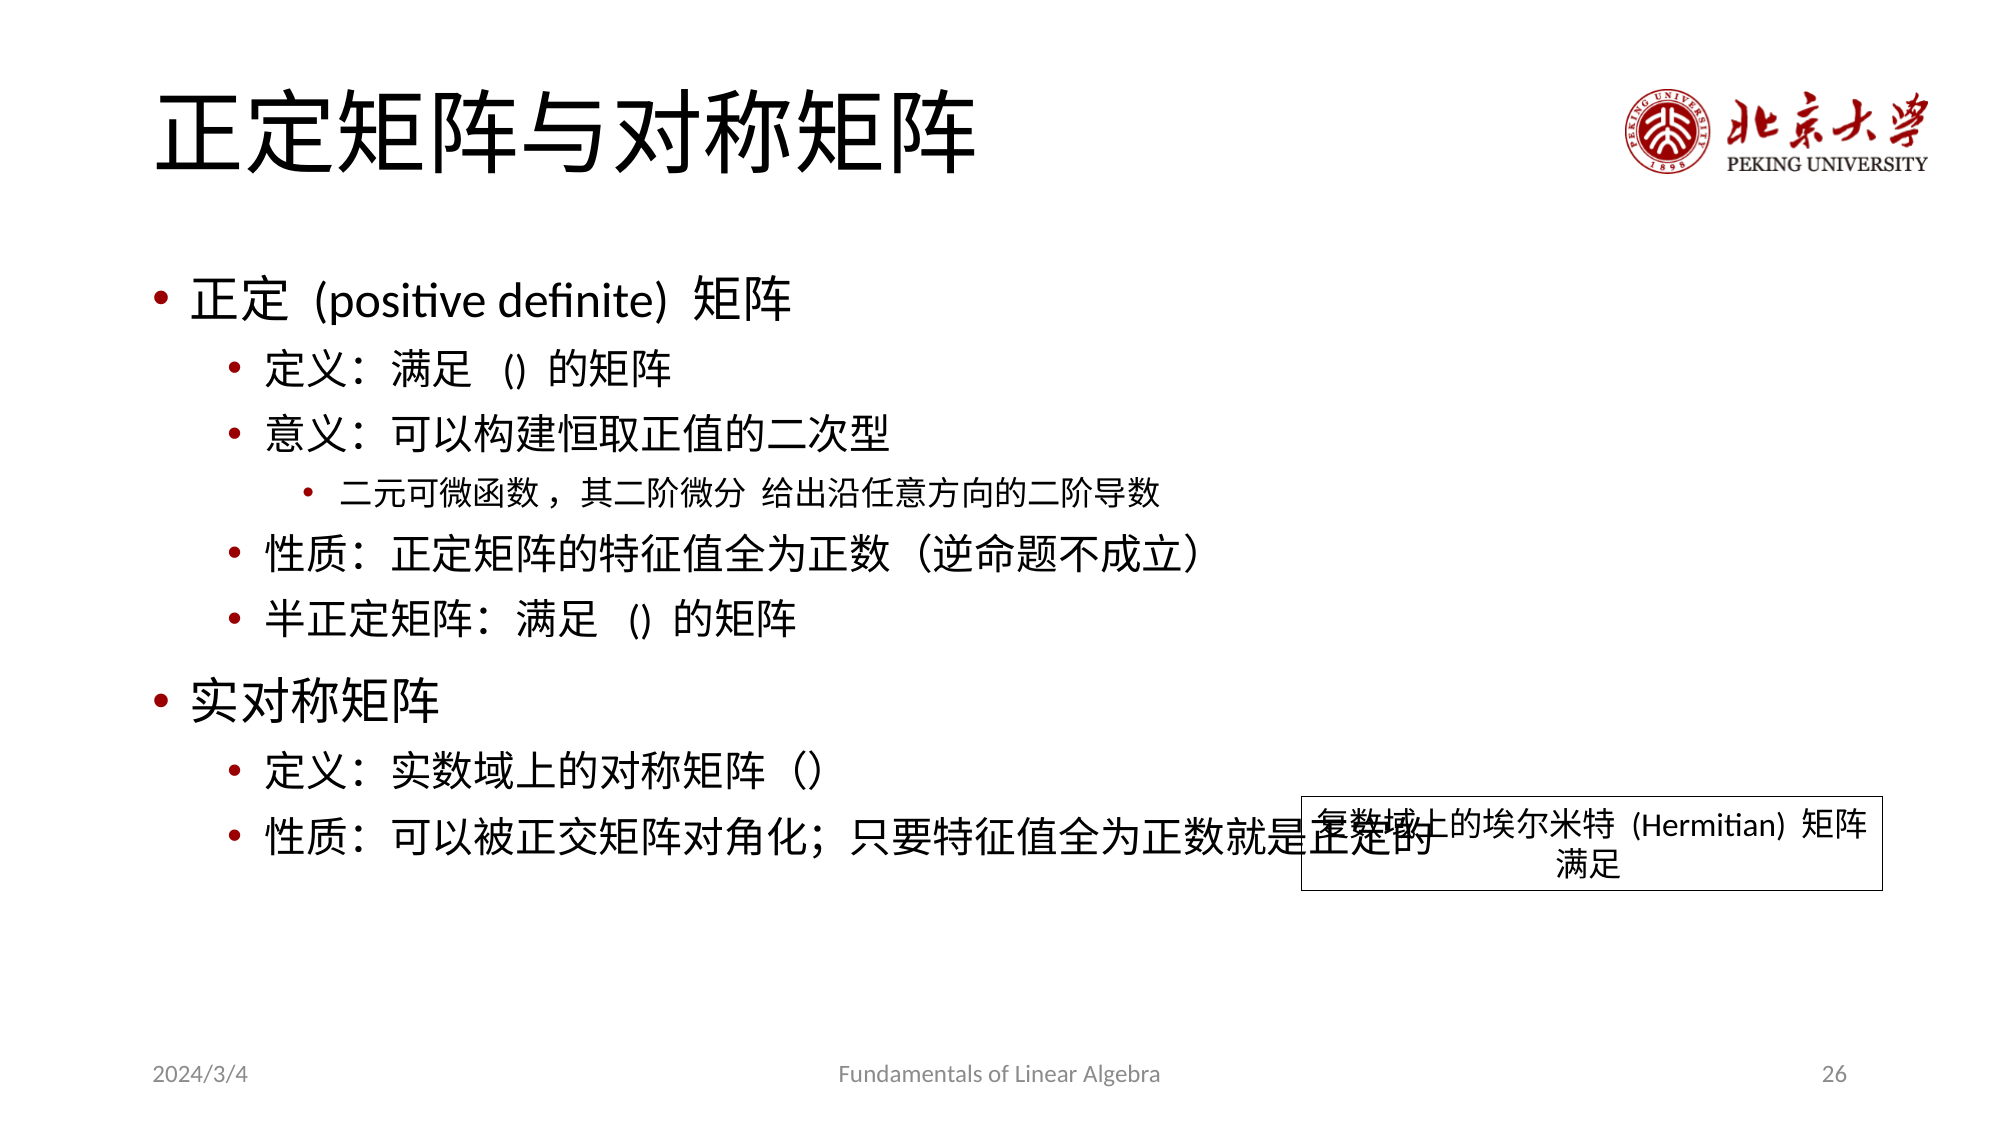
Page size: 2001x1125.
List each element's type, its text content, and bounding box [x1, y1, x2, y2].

slide_number 26 [1412, 1042, 1863, 1103]
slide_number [137, 1042, 588, 1103]
title 正定矩阵与对称矩阵 [137, 27, 1863, 246]
picture [1863, 89, 1928, 174]
footer Fundamentals of Linear Algebra [662, 1042, 1338, 1103]
